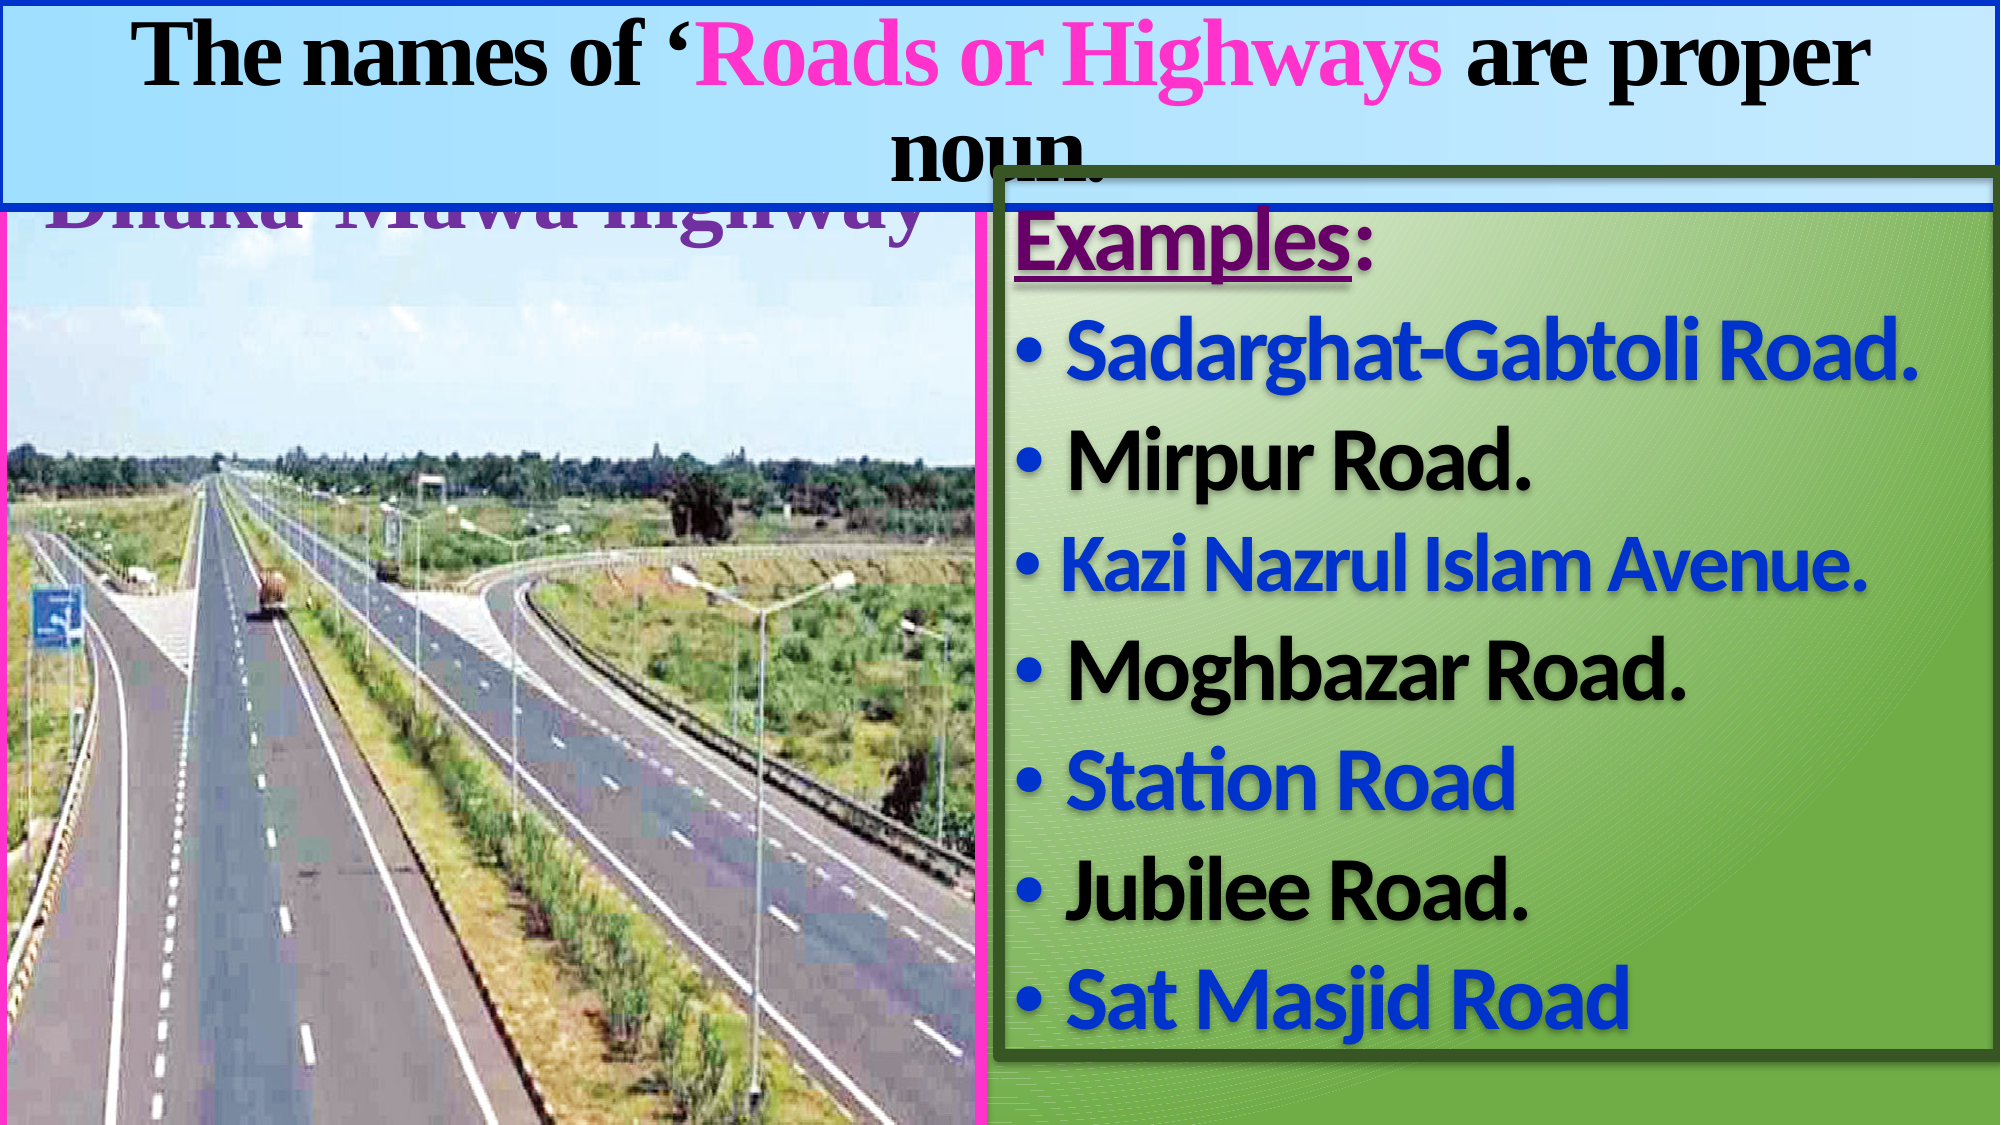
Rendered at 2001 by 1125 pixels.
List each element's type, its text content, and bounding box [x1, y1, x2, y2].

text_box The names of ‘Roads or Highways are proper noun. [0, 1, 2000, 112]
text_box Examples: • Sadarghat-Gabtoli Road. • Mirpur Road. • Kazi Nazrul Islam Avenue. • Moghbazar Road. • Station Road • Jubilee Road. • Sat Masjid Road [999, 171, 2000, 1056]
picture [6, 130, 975, 1125]
